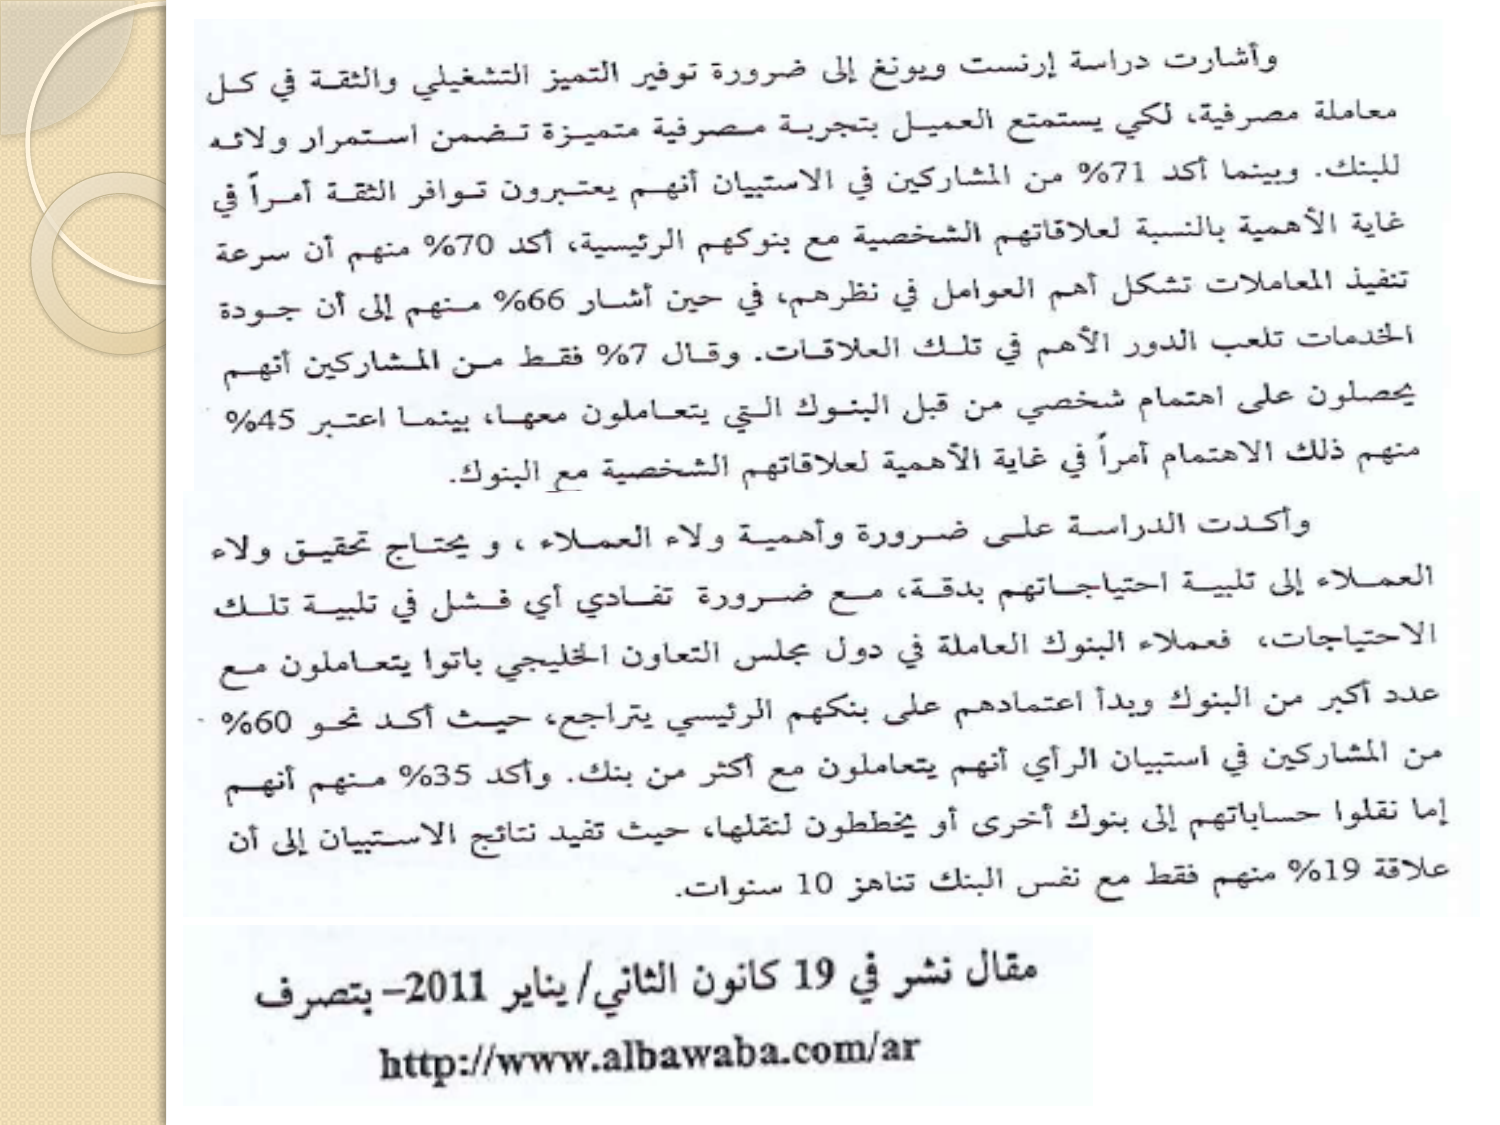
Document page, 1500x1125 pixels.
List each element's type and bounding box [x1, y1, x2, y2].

picture [182, 925, 1093, 1107]
picture [182, 491, 1480, 918]
list [194, 18, 1451, 488]
